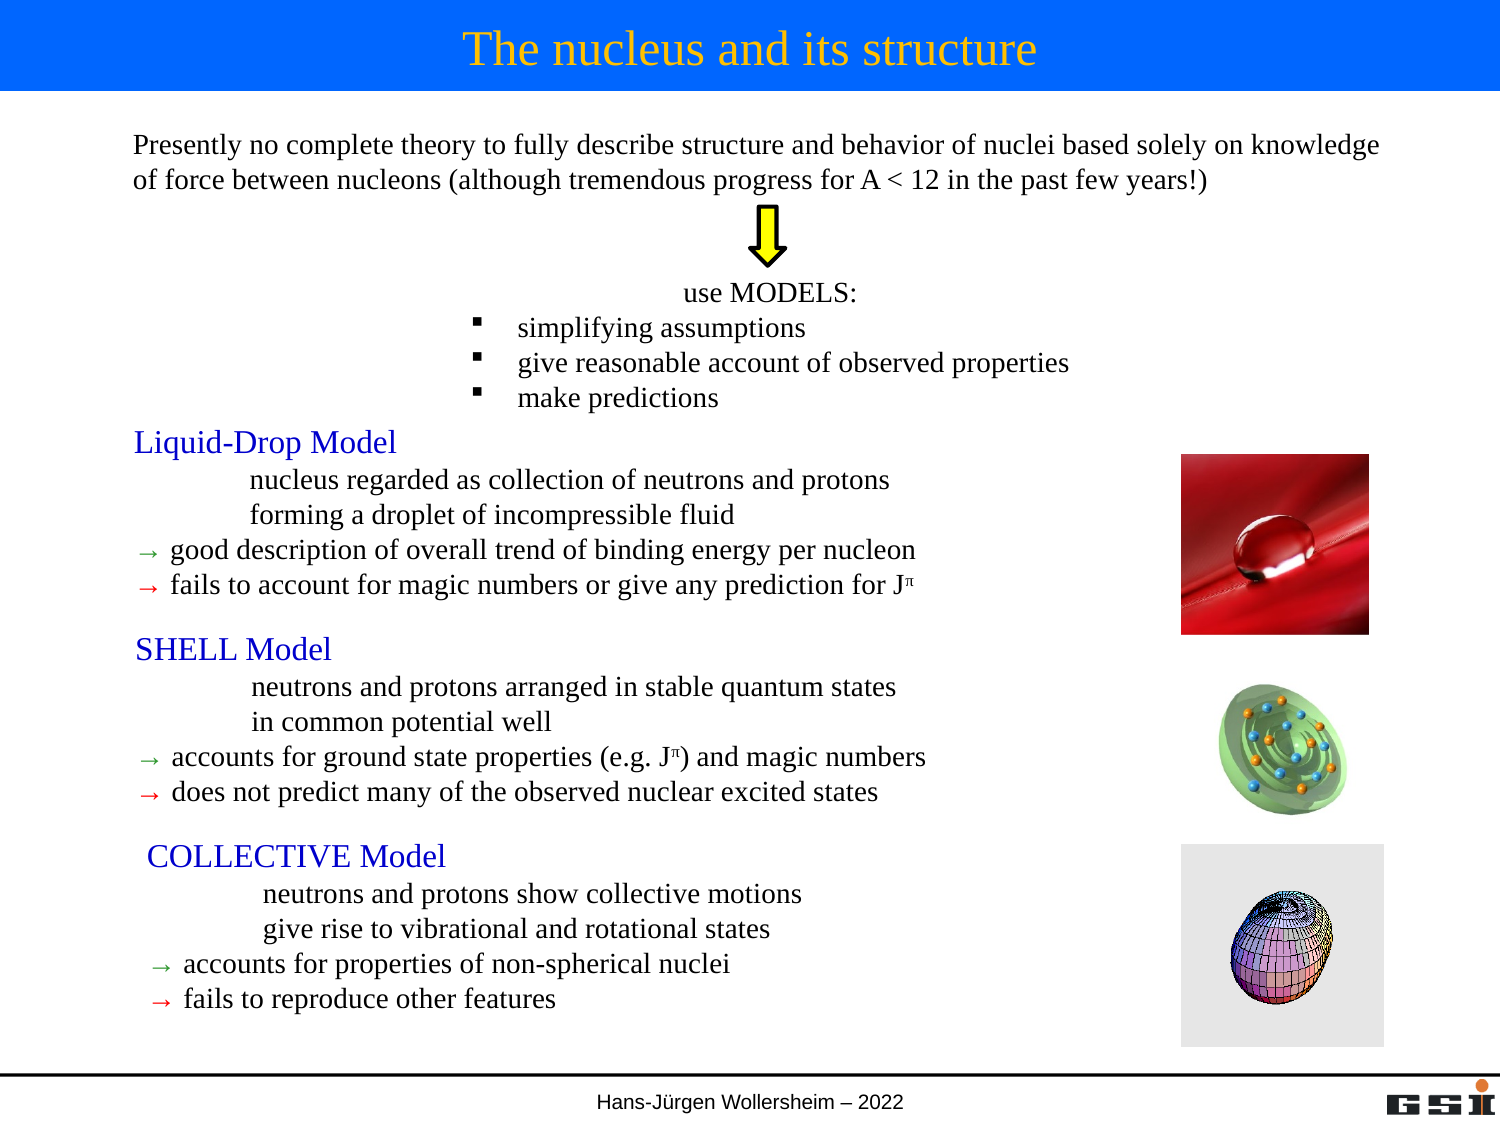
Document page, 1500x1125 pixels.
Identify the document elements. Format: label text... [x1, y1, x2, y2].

text_box COLLECTIVE Model neutrons and protons show collective motions give rise to vibrational and rotational states → accounts for properties of non-spherical nuclei → fails to reproduce other features [132, 826, 819, 1022]
picture [1387, 1079, 1495, 1115]
text_box SHELL Model neutrons and protons arranged in stable quantum states in common potential well → accounts for ground state properties (e.g. Jπ) and magic numbers → does not predict many of the observed nuclear excited states [120, 620, 942, 815]
text_box [748, 204, 788, 265]
picture [1180, 454, 1369, 635]
text_box use MODELS: simplifying assumptions give reasonable account of observed properties make predictions [455, 265, 1086, 421]
title The nucleus and its structure [0, 0, 1500, 91]
text_box Presently no complete theory to fully describe structure and behavior of nuclei based solely on knowledge of force between nucleons (although tremendous progress for A < 12 in the past few years!) [118, 118, 1412, 203]
picture [1180, 637, 1397, 1048]
text_box Liquid-Drop Model nucleus regarded as collection of neutrons and protons forming a droplet of incompressible fluid → good description of overall trend of binding energy per nucleon → fails to account for magic numbers or give any prediction for Jπ [118, 413, 933, 608]
